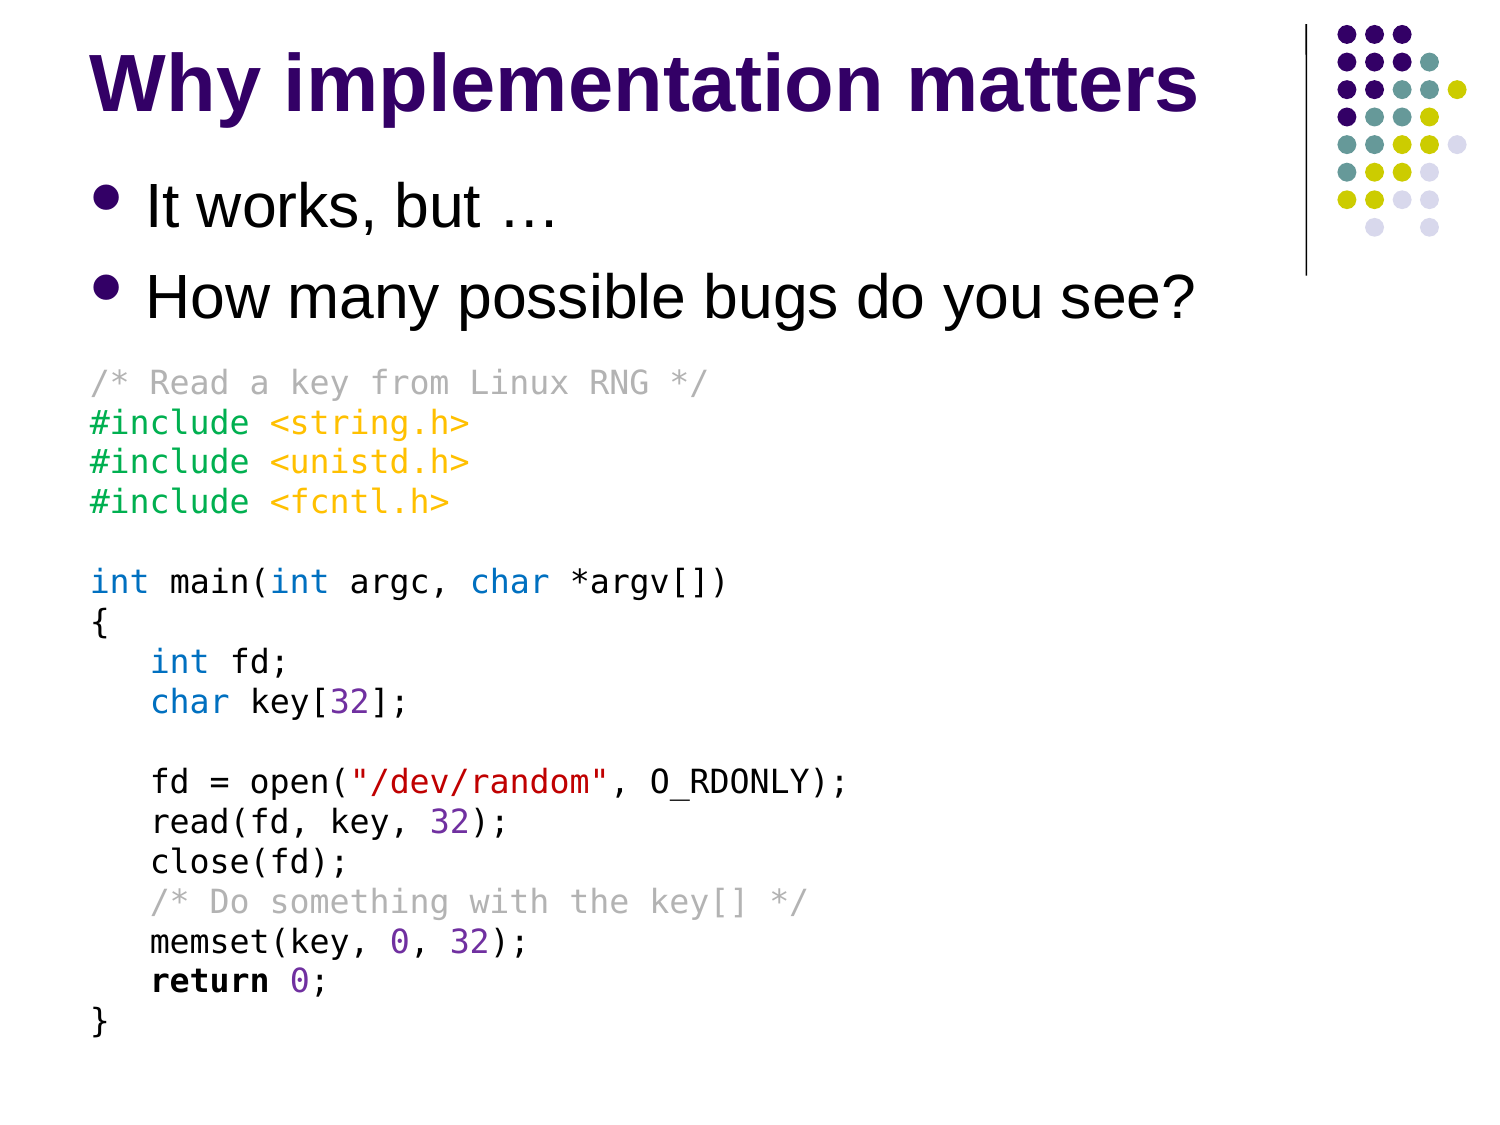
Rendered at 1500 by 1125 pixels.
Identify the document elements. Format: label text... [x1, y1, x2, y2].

title Why implementation matters [75, 20, 1313, 157]
list It works, but … How many possible bugs do you see? /* Read a key from Linux RNG */ #include <string.h> #include <unistd.h> #include <fcntl.h> int main(int argc, char *argv[]) { int fd; char key[32]; fd = open("/dev/random", O_RDONLY); read(fd, key, 32); close(fd); /* Do something with the key[] */ memset(key, 0, 32); return 0; } [75, 157, 1425, 882]
